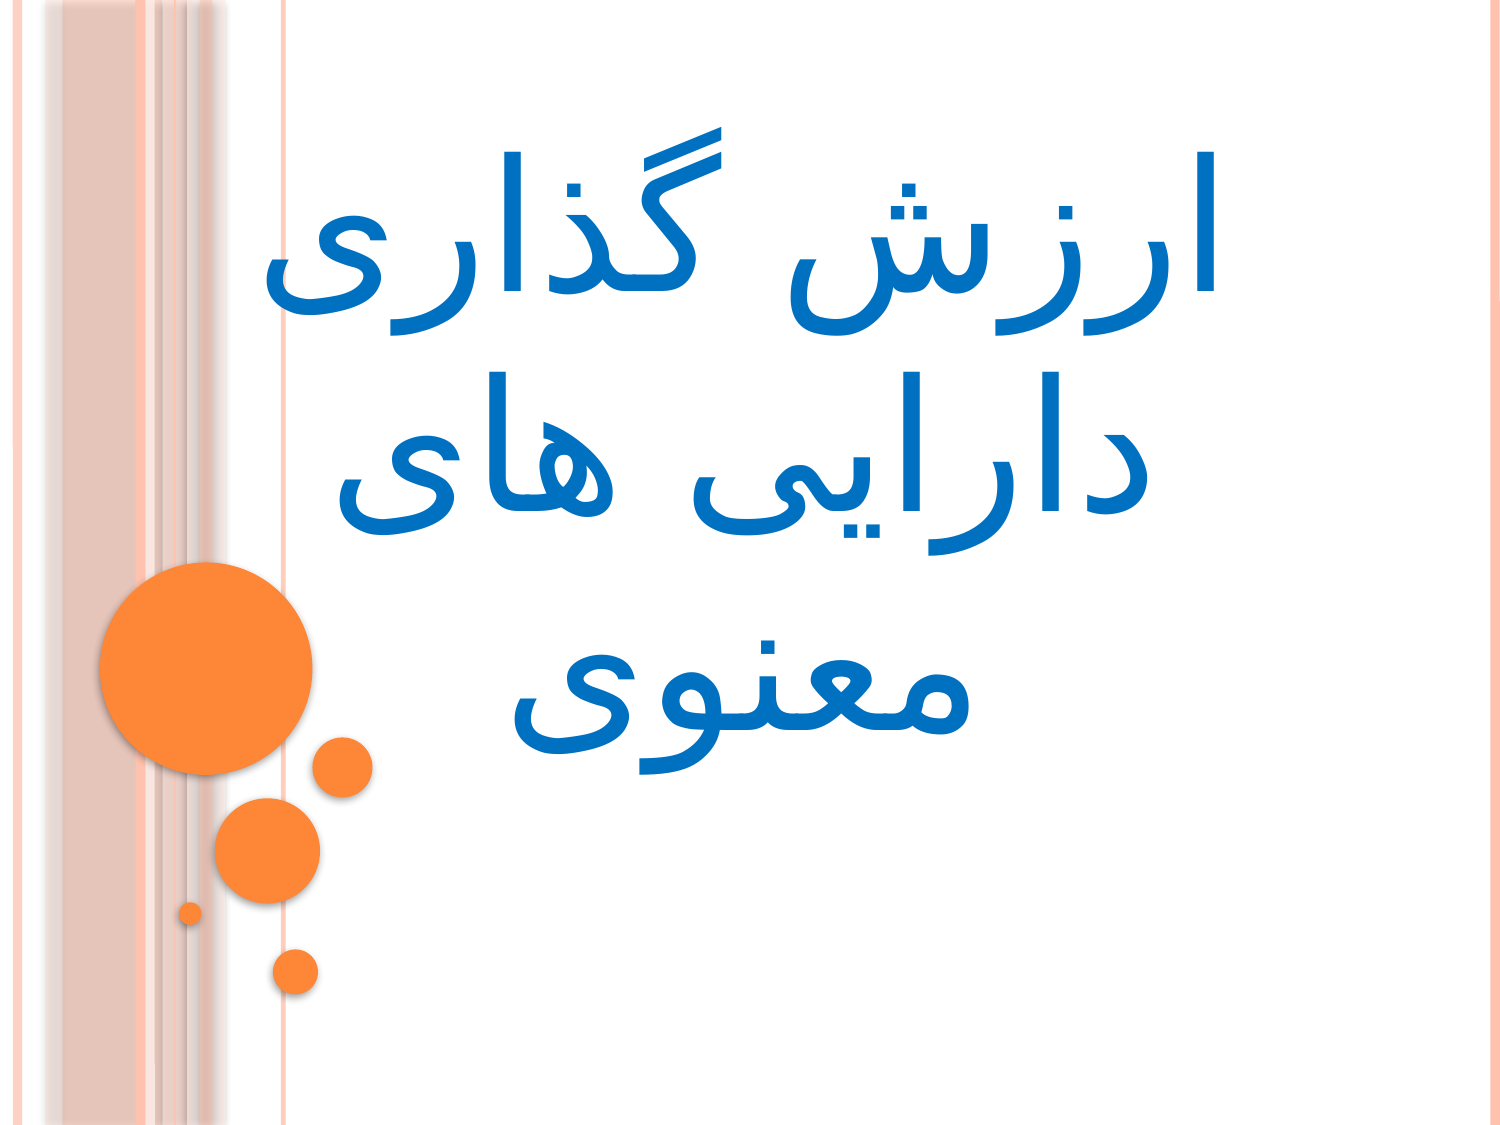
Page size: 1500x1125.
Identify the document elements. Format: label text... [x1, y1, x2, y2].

title ارزش گذاری دارایی های معنوی [99, 474, 1388, 775]
